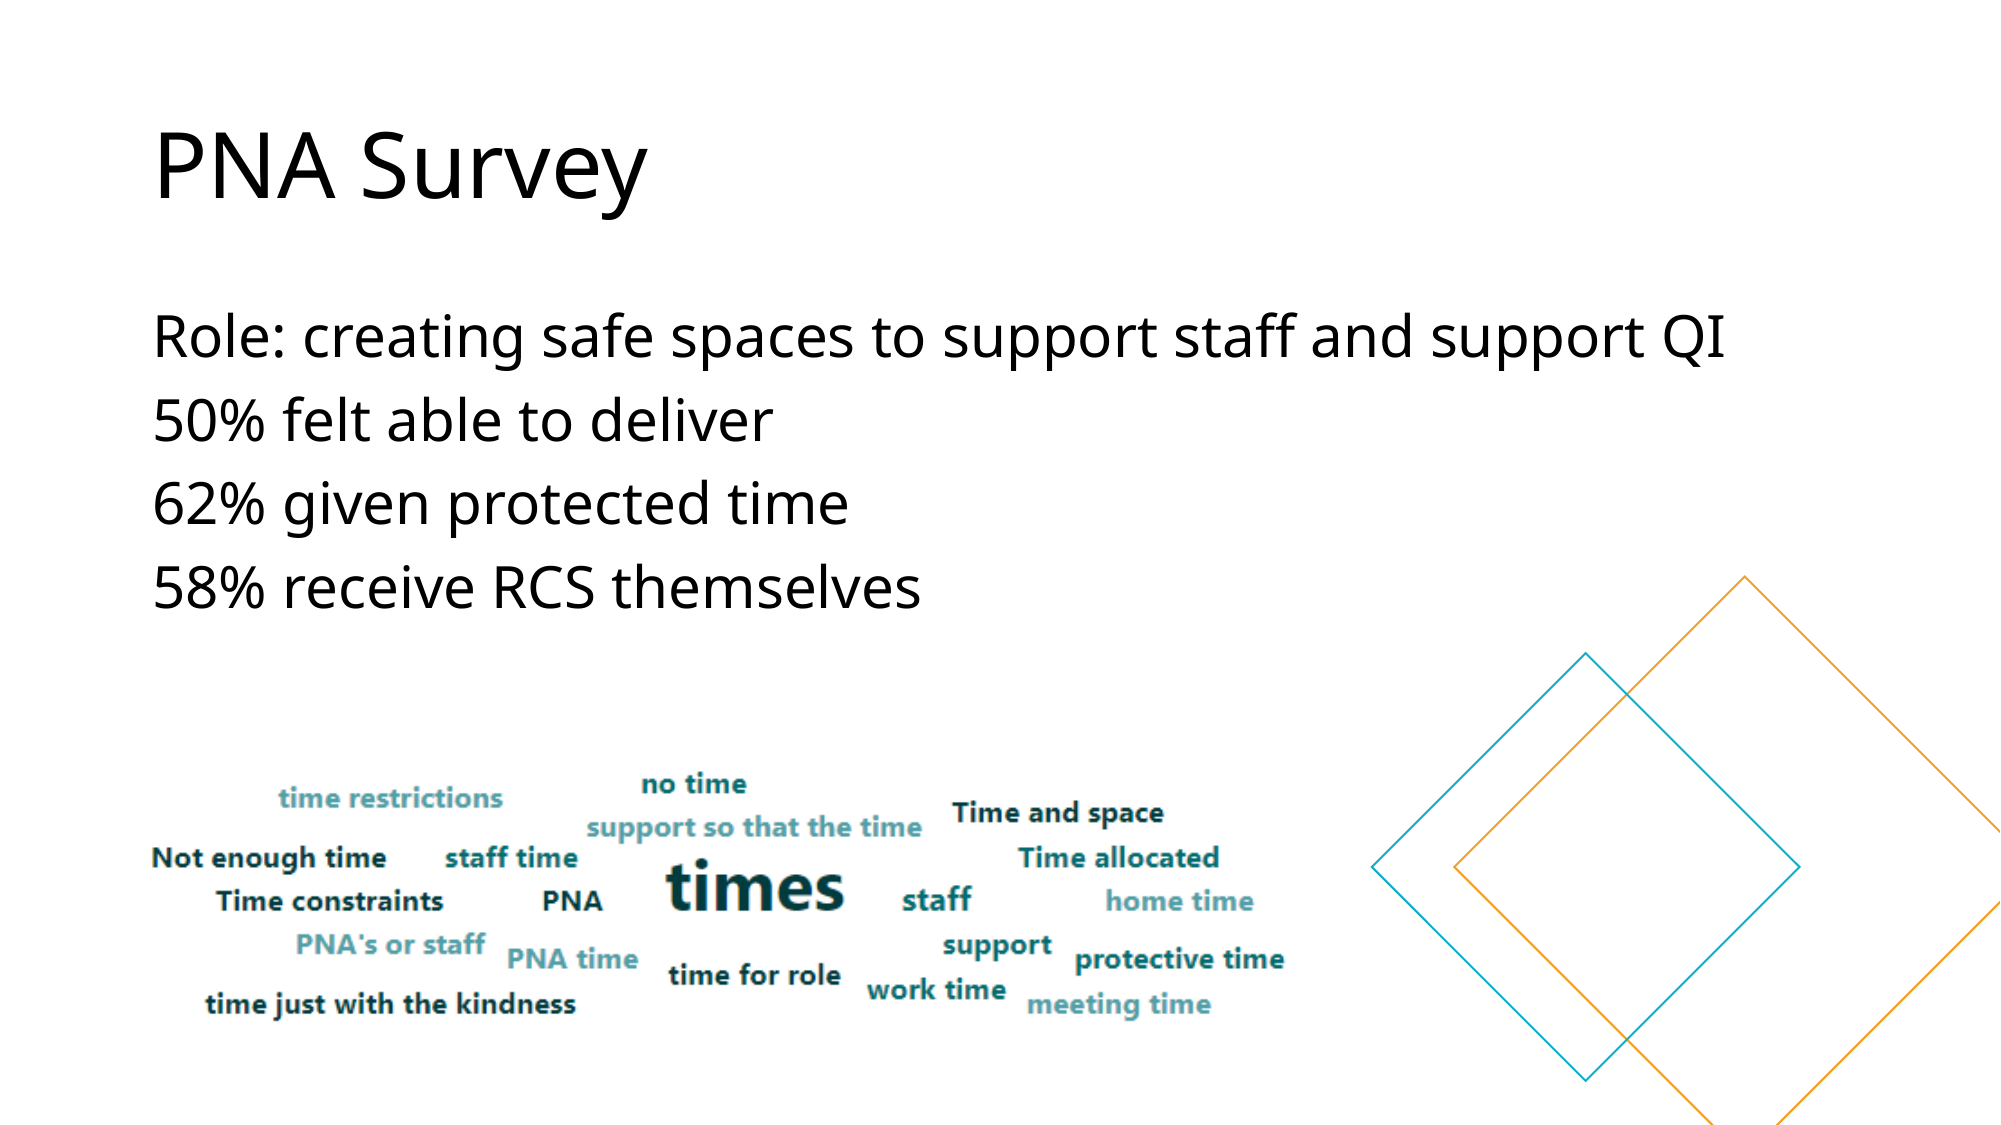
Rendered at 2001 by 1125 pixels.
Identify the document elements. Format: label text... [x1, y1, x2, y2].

text_box [1370, 651, 1801, 1083]
text_box [1627, 575, 2000, 1125]
title PNA Survey [137, 59, 1863, 278]
list Role: creating safe spaces to support staff and support QI 50% felt able to deliver 62% given protected time 58% receive RCS themselves [137, 299, 1863, 1014]
picture [122, 759, 1305, 1048]
